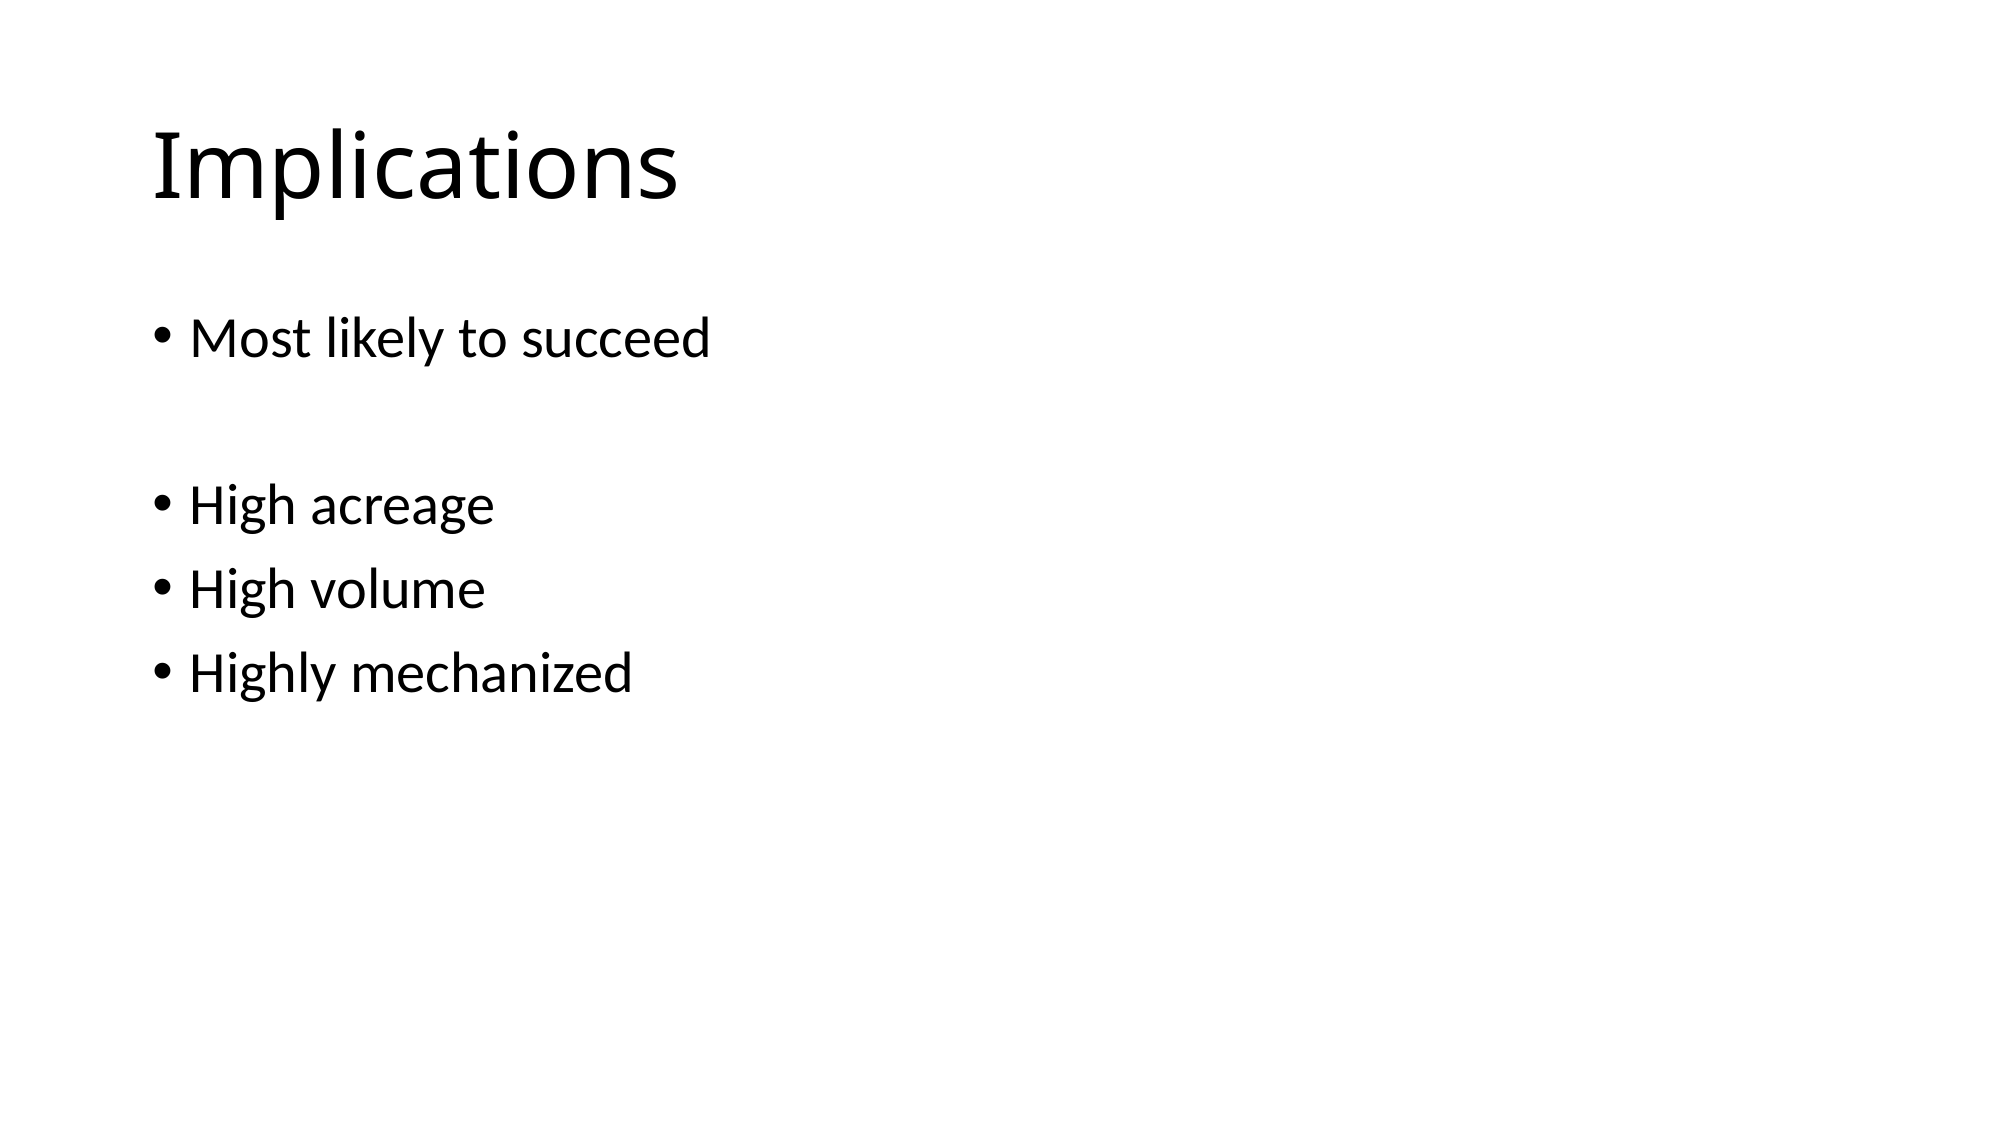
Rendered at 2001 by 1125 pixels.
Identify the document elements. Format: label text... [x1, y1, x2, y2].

title Implications [137, 59, 1863, 278]
list Most likely to succeed High acreage High volume Highly mechanized [137, 299, 1863, 1014]
